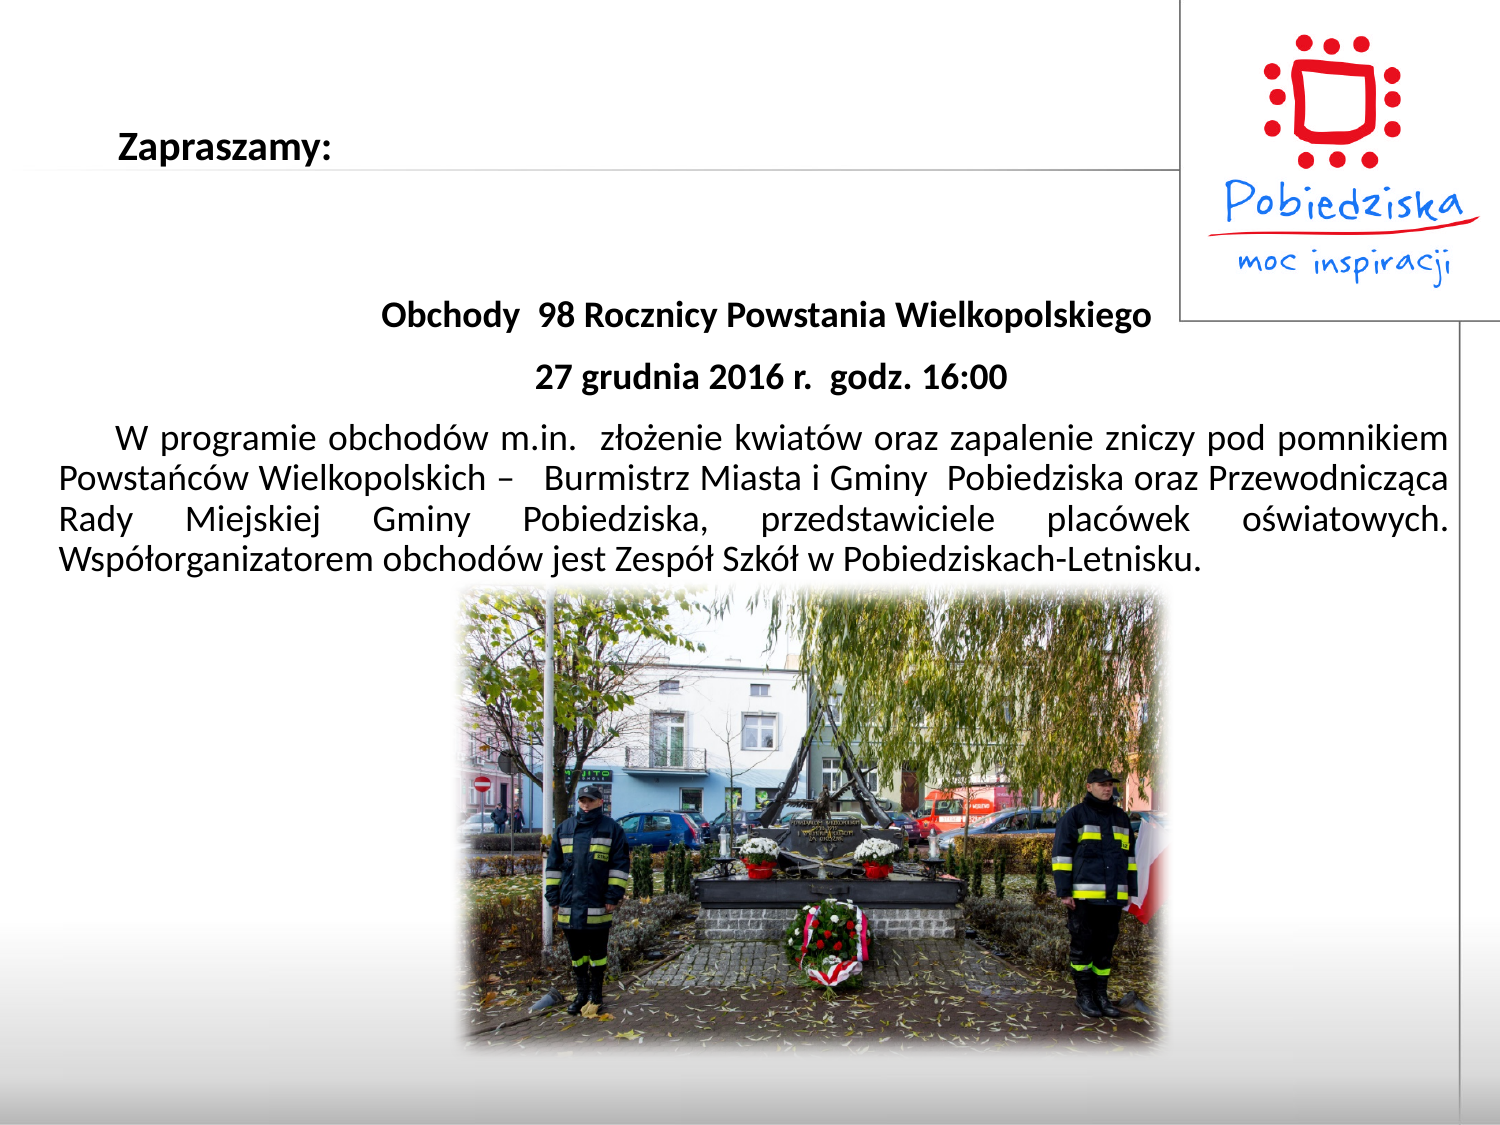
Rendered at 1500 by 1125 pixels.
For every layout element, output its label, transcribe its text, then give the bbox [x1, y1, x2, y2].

list Obchody 98 Rocznicy Powstania Wielkopolskiego 27 grudnia 2016 r. godz. 16:00 W programie obchodów m.in. złożenie kwiatów oraz zapalenie zniczy pod pomnikiem Powstańców Wielkopolskich – Burmistrz Miasta i Gminy Pobiedziska oraz Przewodnicząca Rady Miejskiej Gminy Pobiedziska, przedstawiciele placówek oświatowych. Współorganizatorem obchodów jest Zespół Szkół w Pobiedziskach-Letnisku. [43, 287, 1466, 1002]
title Zapraszamy: [103, 59, 1397, 278]
picture [0, 0, 1500, 1125]
